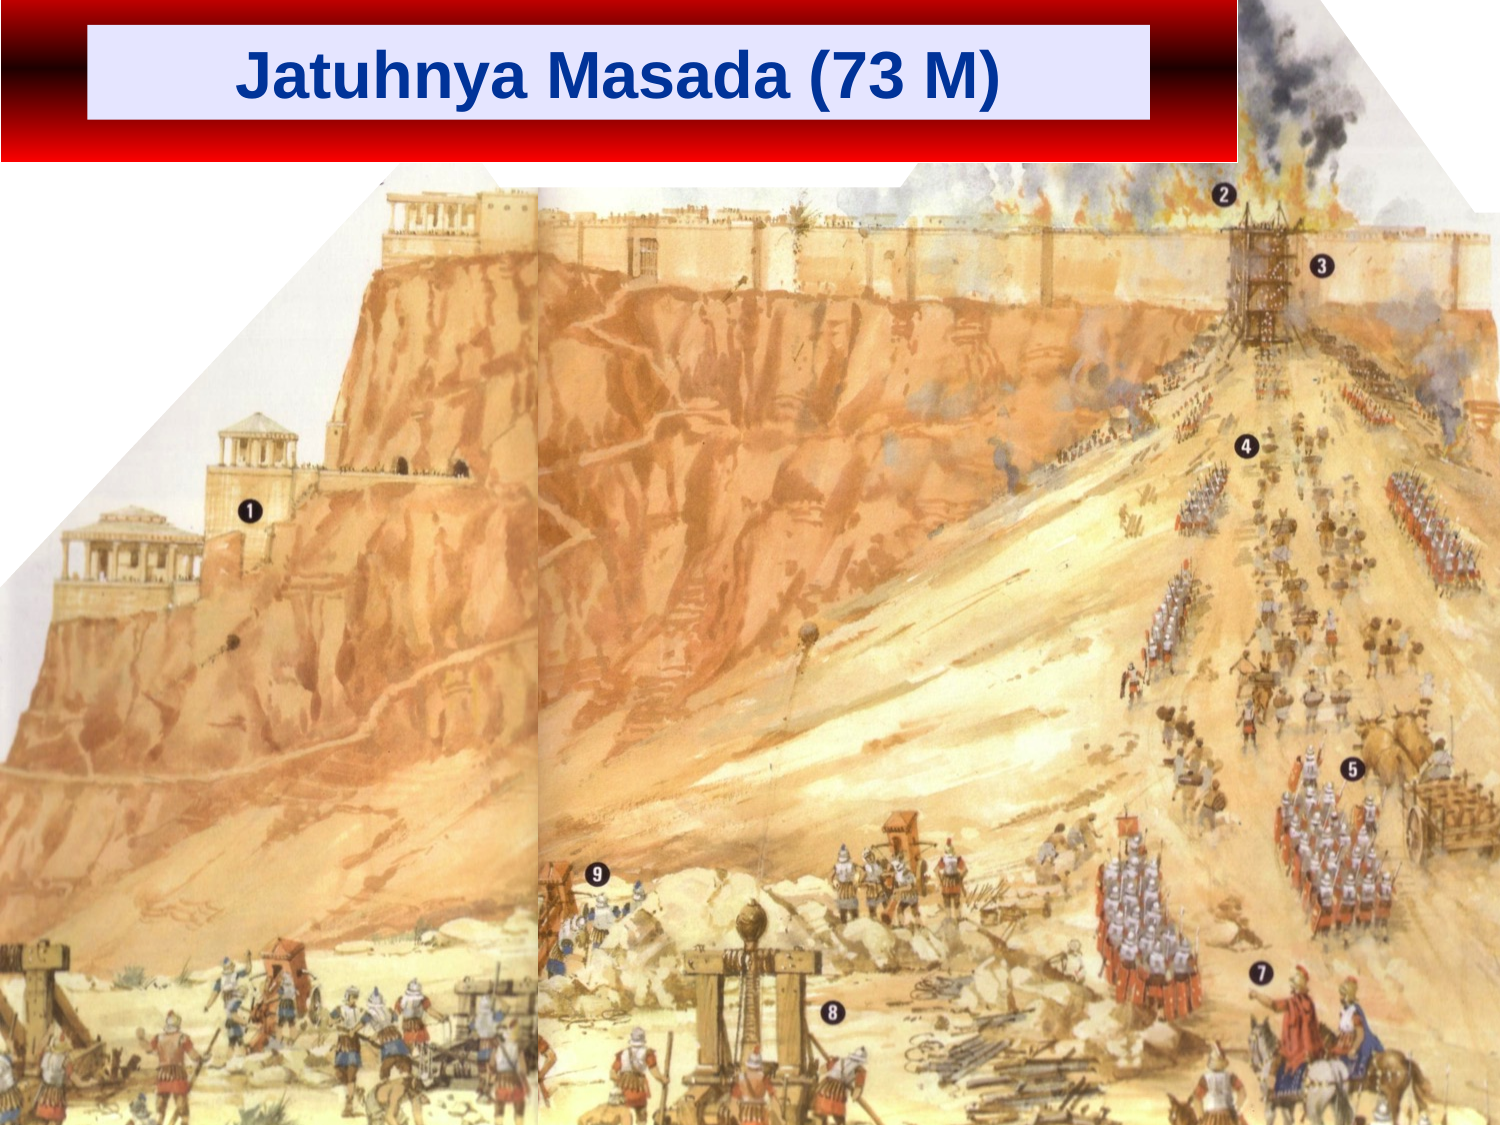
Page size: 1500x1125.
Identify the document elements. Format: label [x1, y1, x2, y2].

text_box [0, 0, 1238, 163]
picture [0, 588, 1500, 1125]
text_box [0, 0, 1500, 588]
